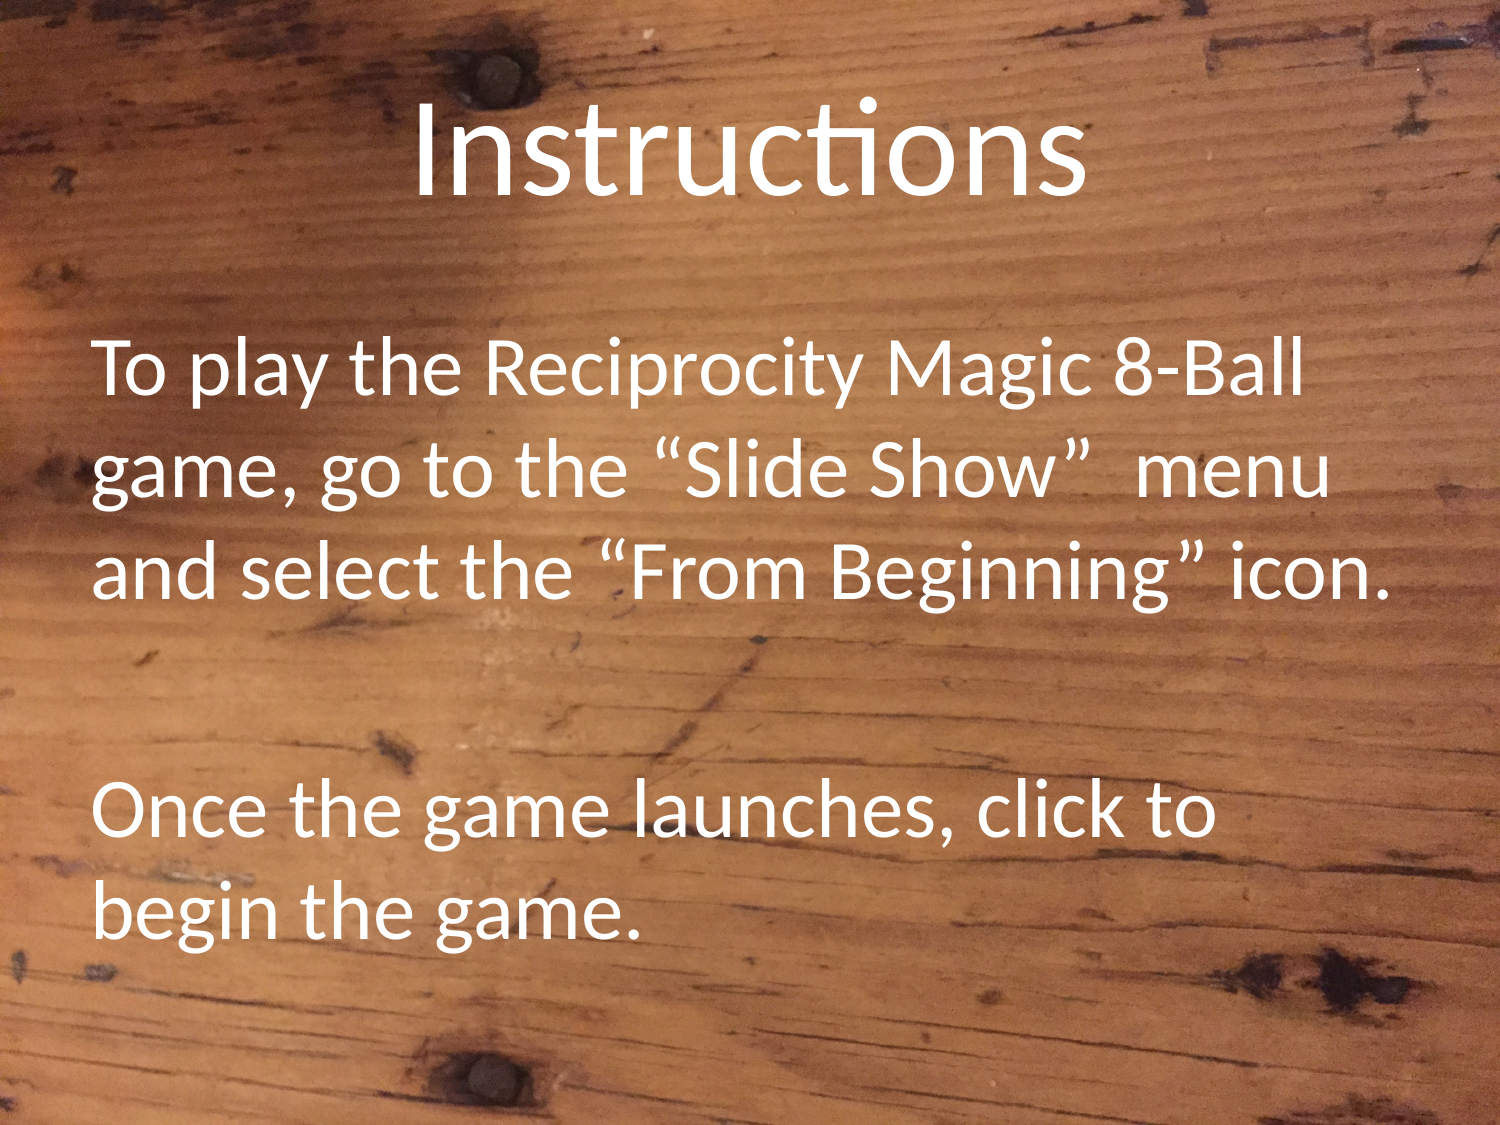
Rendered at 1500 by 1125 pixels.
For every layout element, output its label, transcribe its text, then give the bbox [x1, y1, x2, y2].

picture [0, 0, 1500, 1125]
title Instructions [75, 45, 1425, 233]
list To play the Reciprocity Magic 8-Ball game, go to the “Slide Show” menu and select the “From Beginning” icon. Once the game launches, click to begin the game. [75, 262, 1425, 1005]
